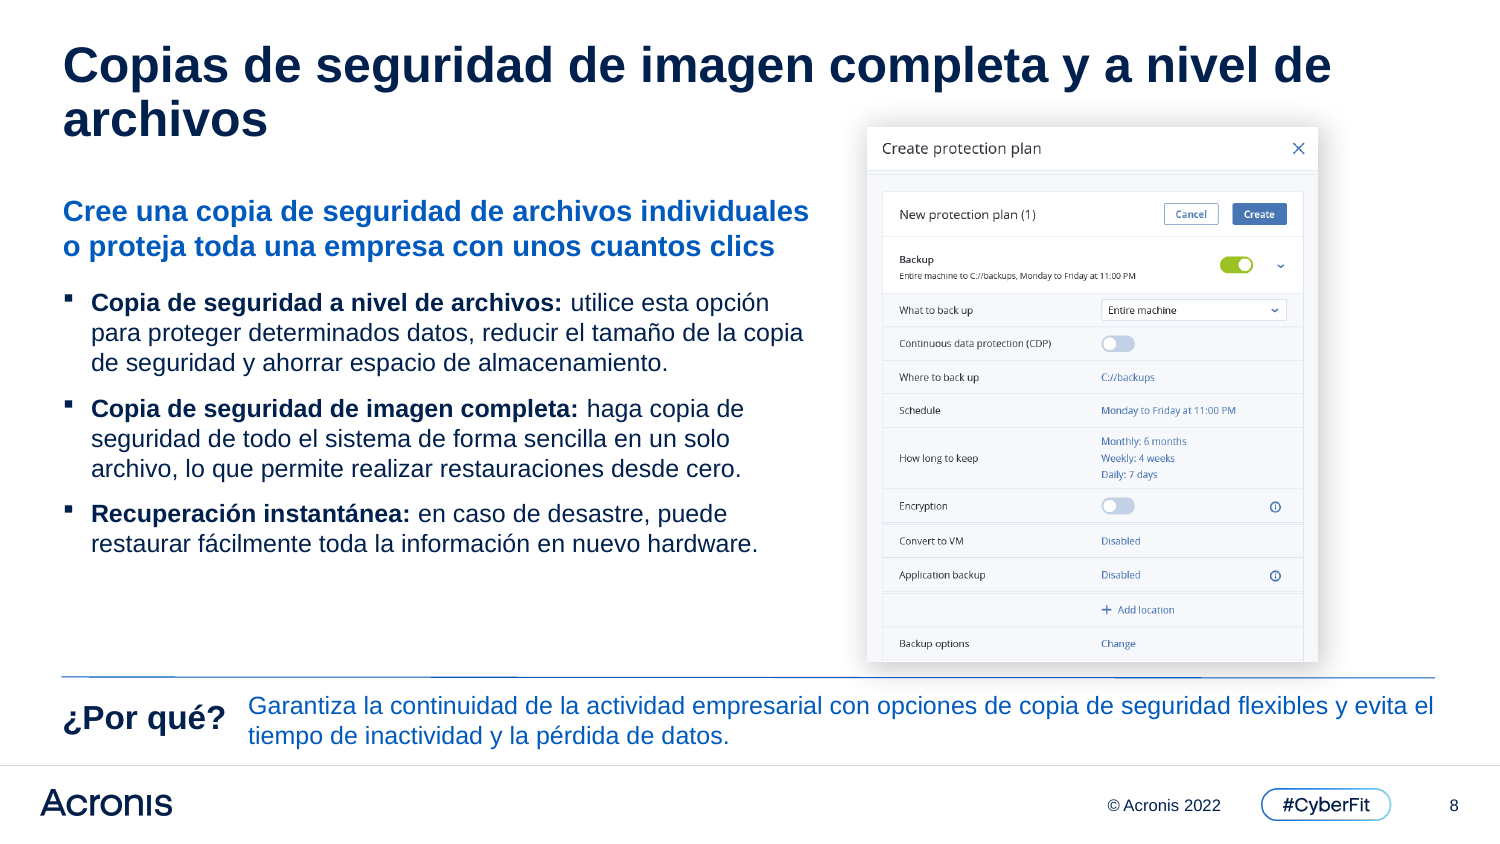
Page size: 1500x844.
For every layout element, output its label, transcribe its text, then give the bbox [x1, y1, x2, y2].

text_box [61, 676, 1438, 748]
title Copias de seguridad de imagen completa y a nivel de archivos [62, 38, 1436, 156]
picture [1260, 788, 1392, 821]
text_box Cree una copia de seguridad de archivos individuales o proteja toda una empresa con unos cuantos clics Copia de seguridad a nivel de archivos: utilice esta opción para proteger determinados datos, reducir el tamaño de la copia de seguridad y ahorrar espacio de almacenamiento. Copia de seguridad de imagen completa: haga copia de seguridad de todo el sistema de forma sencilla en un solo archivo, lo que permite realizar restauraciones desde cero. Recuperación instantánea: en caso de desastre, puede restaurar fácilmente toda la información en nuevo hardware. [62, 191, 815, 626]
picture [40, 789, 172, 816]
picture [867, 127, 1318, 662]
